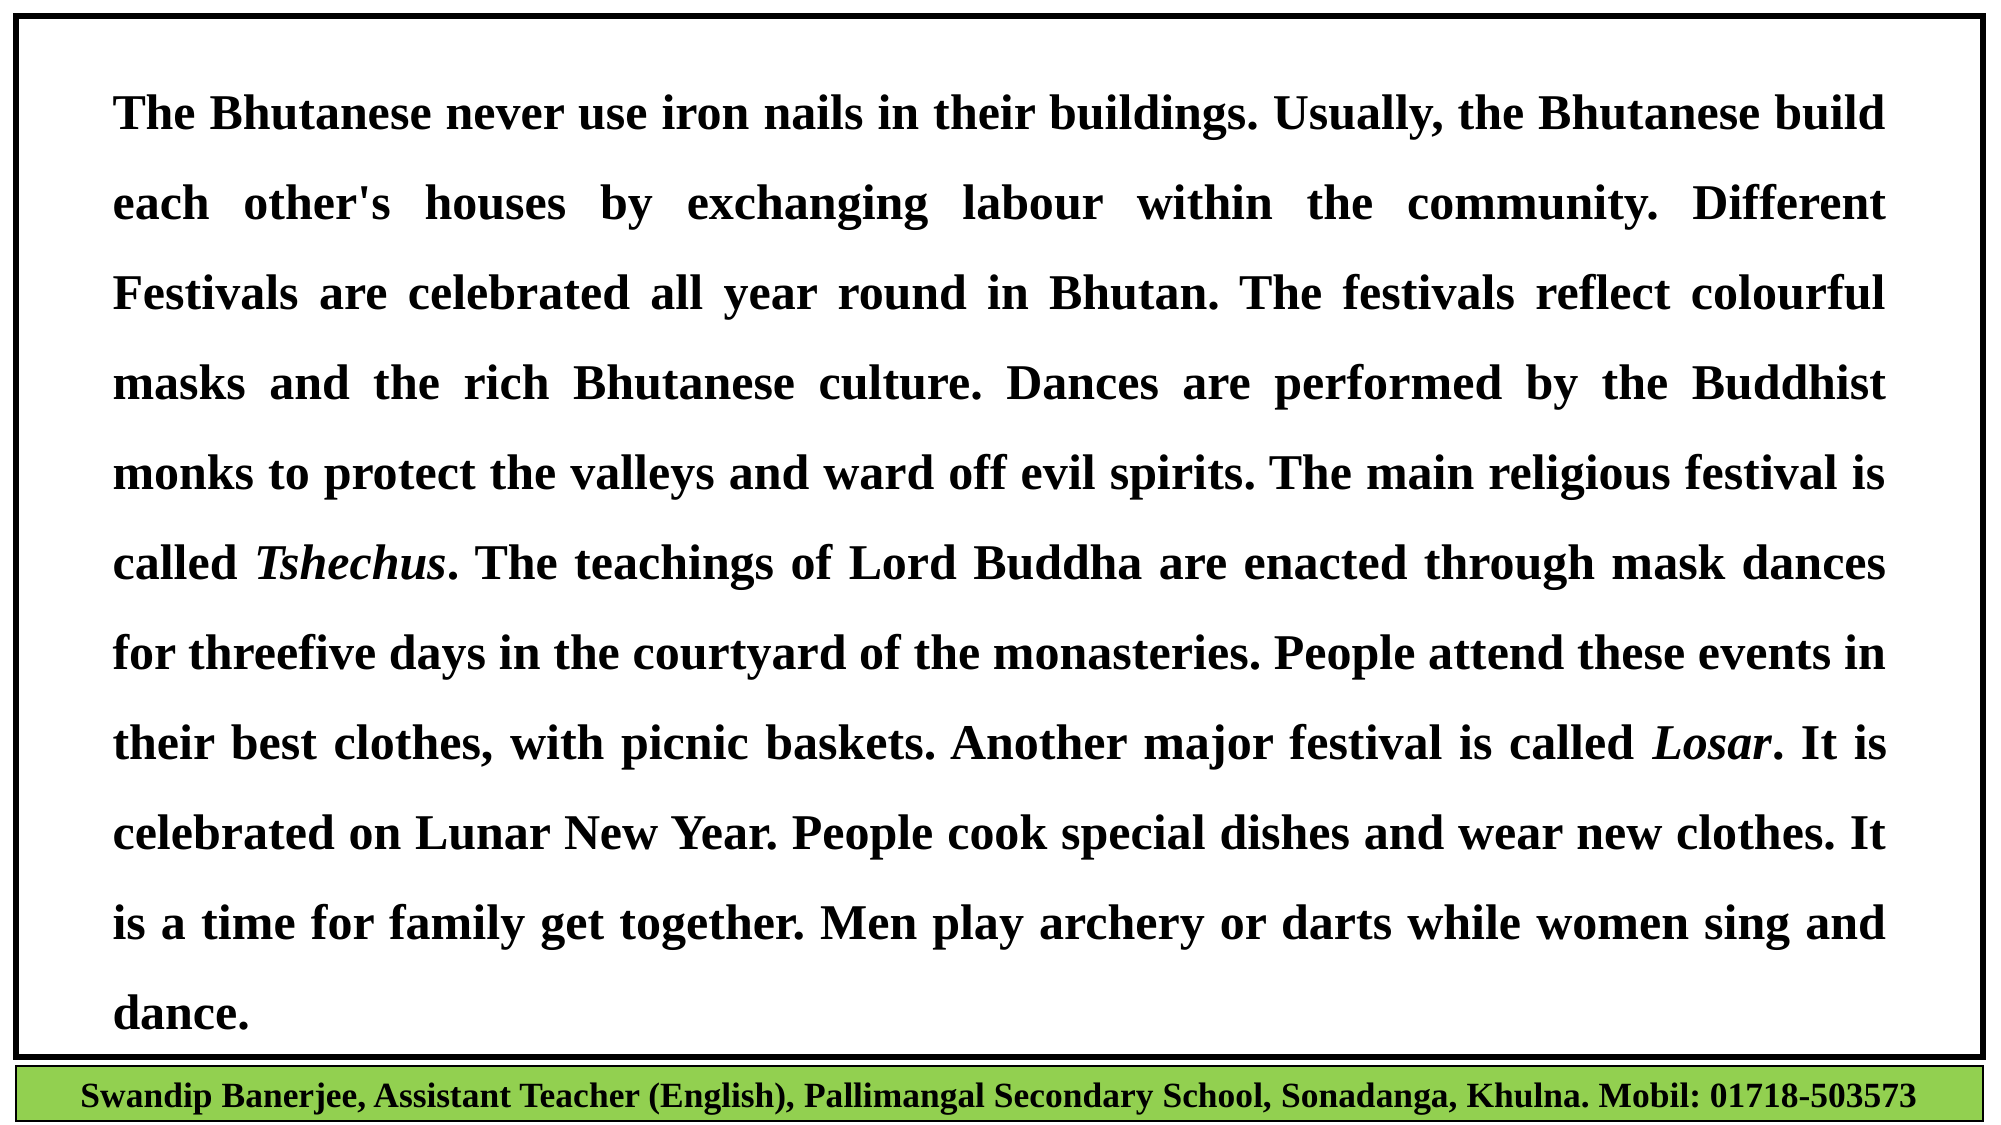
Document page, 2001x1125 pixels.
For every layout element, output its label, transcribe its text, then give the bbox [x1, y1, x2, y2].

text_box The Bhutanese never use iron nails in their buildings. Usually, the Bhutanese build each other's houses by exchanging labour within the community. Different Festivals are celebrated all year round in Bhutan. The festivals reflect colourful masks and the rich Bhutanese culture. Dances are performed by the Buddhist monks to protect the valleys and ward off evil spirits. The main religious festival is called Tshechus. The teachings of Lord Buddha are enacted through mask dances for threefive days in the courtyard of the monasteries. People attend these events in their best clothes, with picnic baskets. Another major festival is called Losar. It is celebrated on Lunar New Year. People cook special dishes and wear new clothes. It is a time for family get together. Men play archery or darts while women sing and dance. [97, 41, 1903, 1047]
